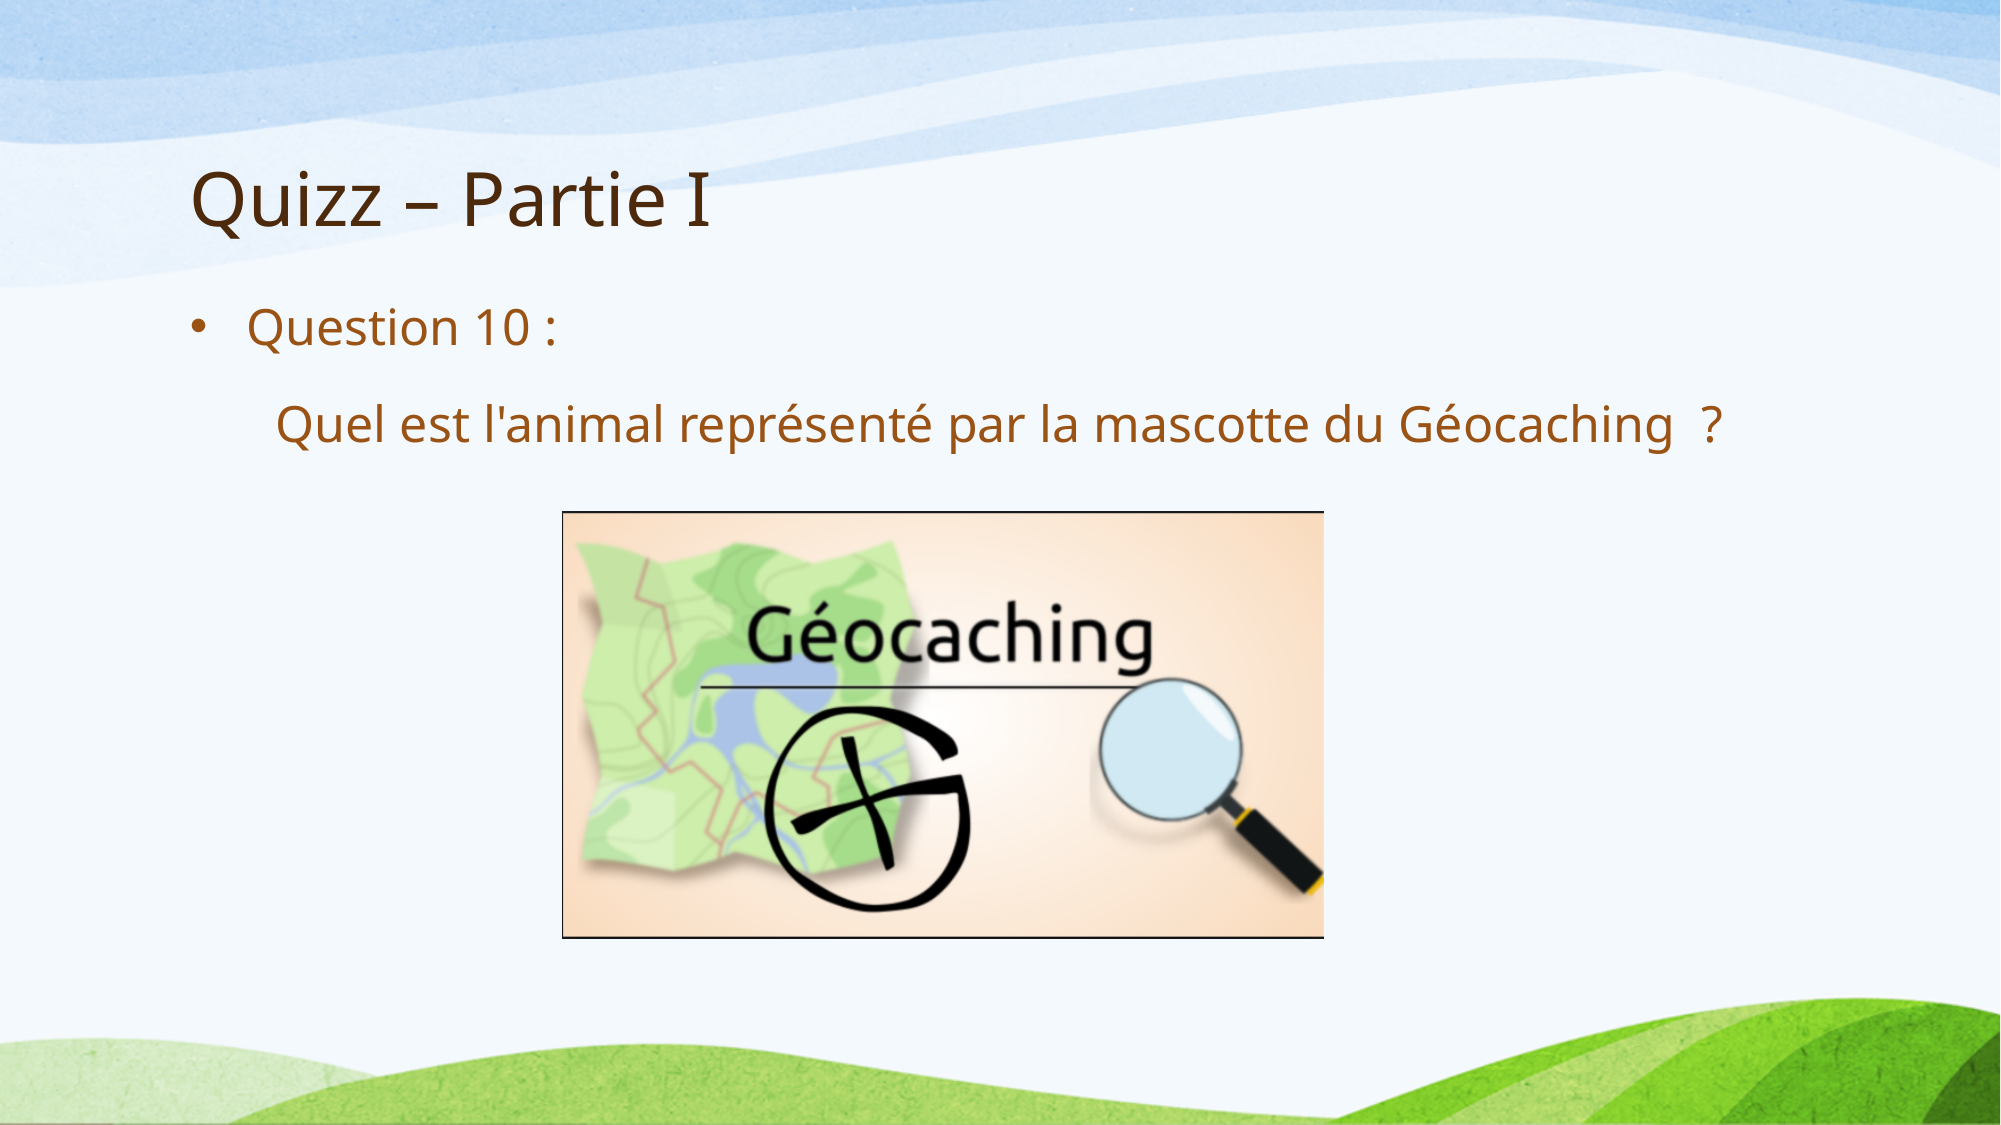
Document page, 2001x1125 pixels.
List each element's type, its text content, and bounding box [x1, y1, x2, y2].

title Quizz – Partie I [174, 50, 1825, 250]
picture [0, 0, 2001, 1125]
list Question 10 : Quel est l'animal représenté par la mascotte du Géocaching ? [174, 287, 1825, 982]
